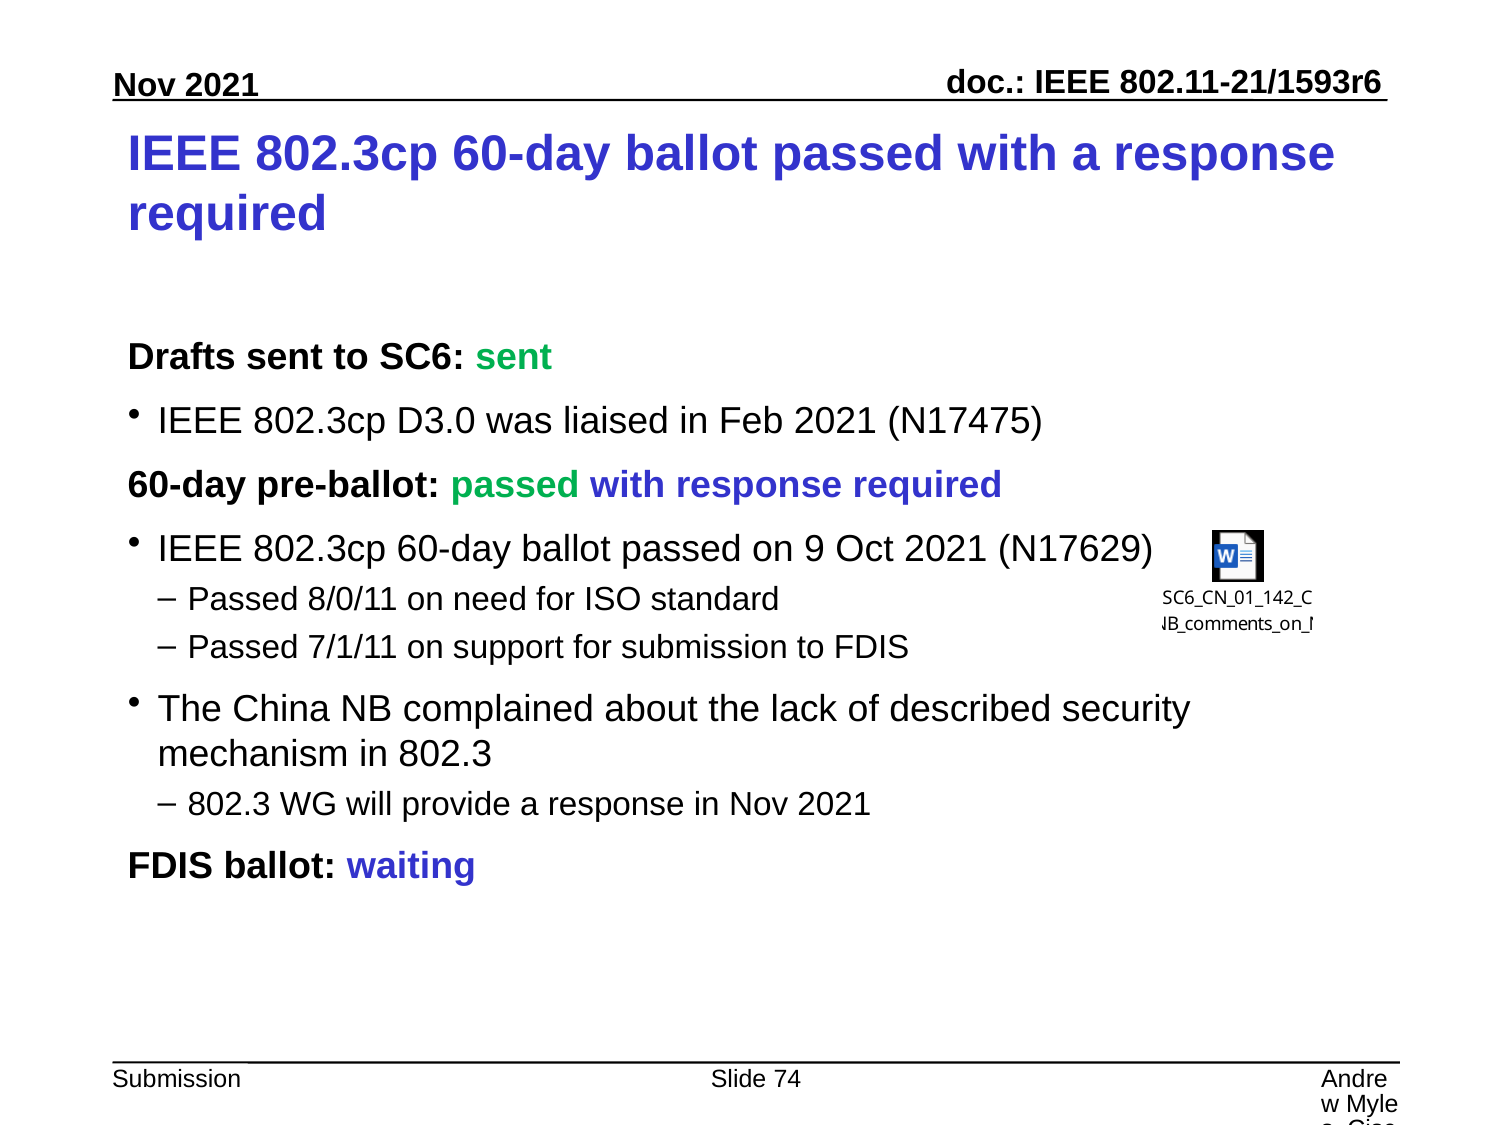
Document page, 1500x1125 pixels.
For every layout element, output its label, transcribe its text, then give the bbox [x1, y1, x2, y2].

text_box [1162, 529, 1313, 663]
footer Andrew Myles, Cisco [1320, 1061, 1402, 1093]
slide_number Slide 74 [709, 1061, 803, 1093]
list Drafts sent to SC6: sent IEEE 802.3cp D3.0 was liaised in Feb 2021 (N17475) 60-day pre-ballot: passed with response required IEEE 802.3cp 60-day ballot passed on 9 Oct 2021 (N17629) Passed 8/0/11 on need for ISO standard Passed 7/1/11 on support for submission to FDIS The China NB complained about the lack of described security mechanism in 802.3 802.3 WG will provide a response in Nov 2021 FDIS ballot: waiting [112, 324, 1388, 1000]
title IEEE 802.3cp 60-day ballot passed with a response required [112, 112, 1388, 288]
